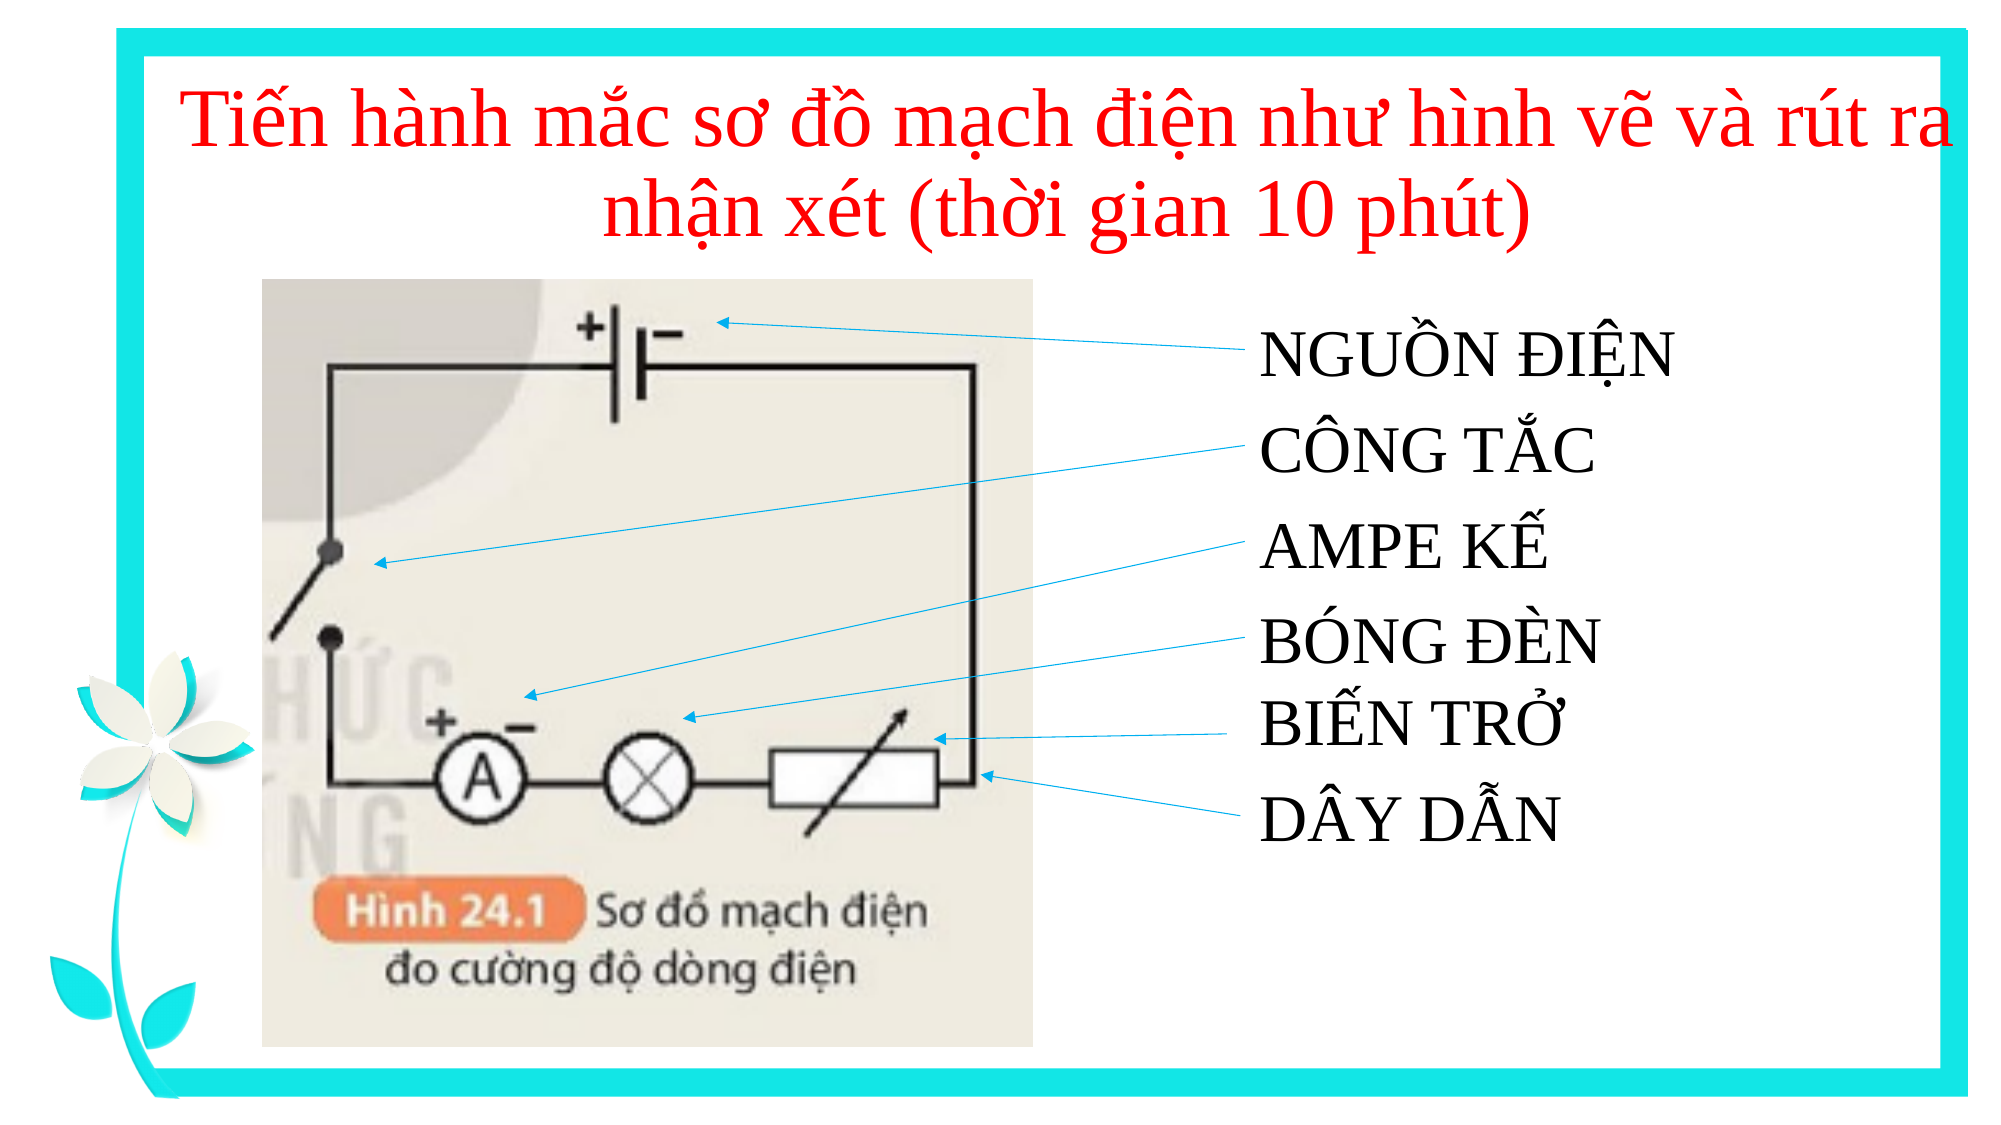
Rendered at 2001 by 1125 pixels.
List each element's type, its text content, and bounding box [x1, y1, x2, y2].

text_box DÂY DẪN [1244, 767, 1838, 863]
text_box CÔNG TẮC [1244, 398, 1838, 493]
picture [262, 279, 1033, 1047]
text_box AMPE KẾ [1245, 494, 1838, 589]
list Tiến hành mắc sơ đồ mạch điện như hình vẽ và rút ra nhận xét (thời gian 10 phút) [156, 105, 1980, 224]
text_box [682, 637, 1245, 719]
text_box BIẾN TRỞ [1244, 671, 1838, 767]
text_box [980, 774, 1241, 816]
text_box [933, 733, 1227, 740]
text_box BÓNG ĐÈN [1245, 589, 1838, 671]
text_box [523, 541, 1245, 698]
text_box NGUỒN ĐIỆN [1244, 302, 1838, 397]
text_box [373, 446, 1245, 565]
picture [39, 650, 255, 1107]
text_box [716, 322, 1245, 351]
